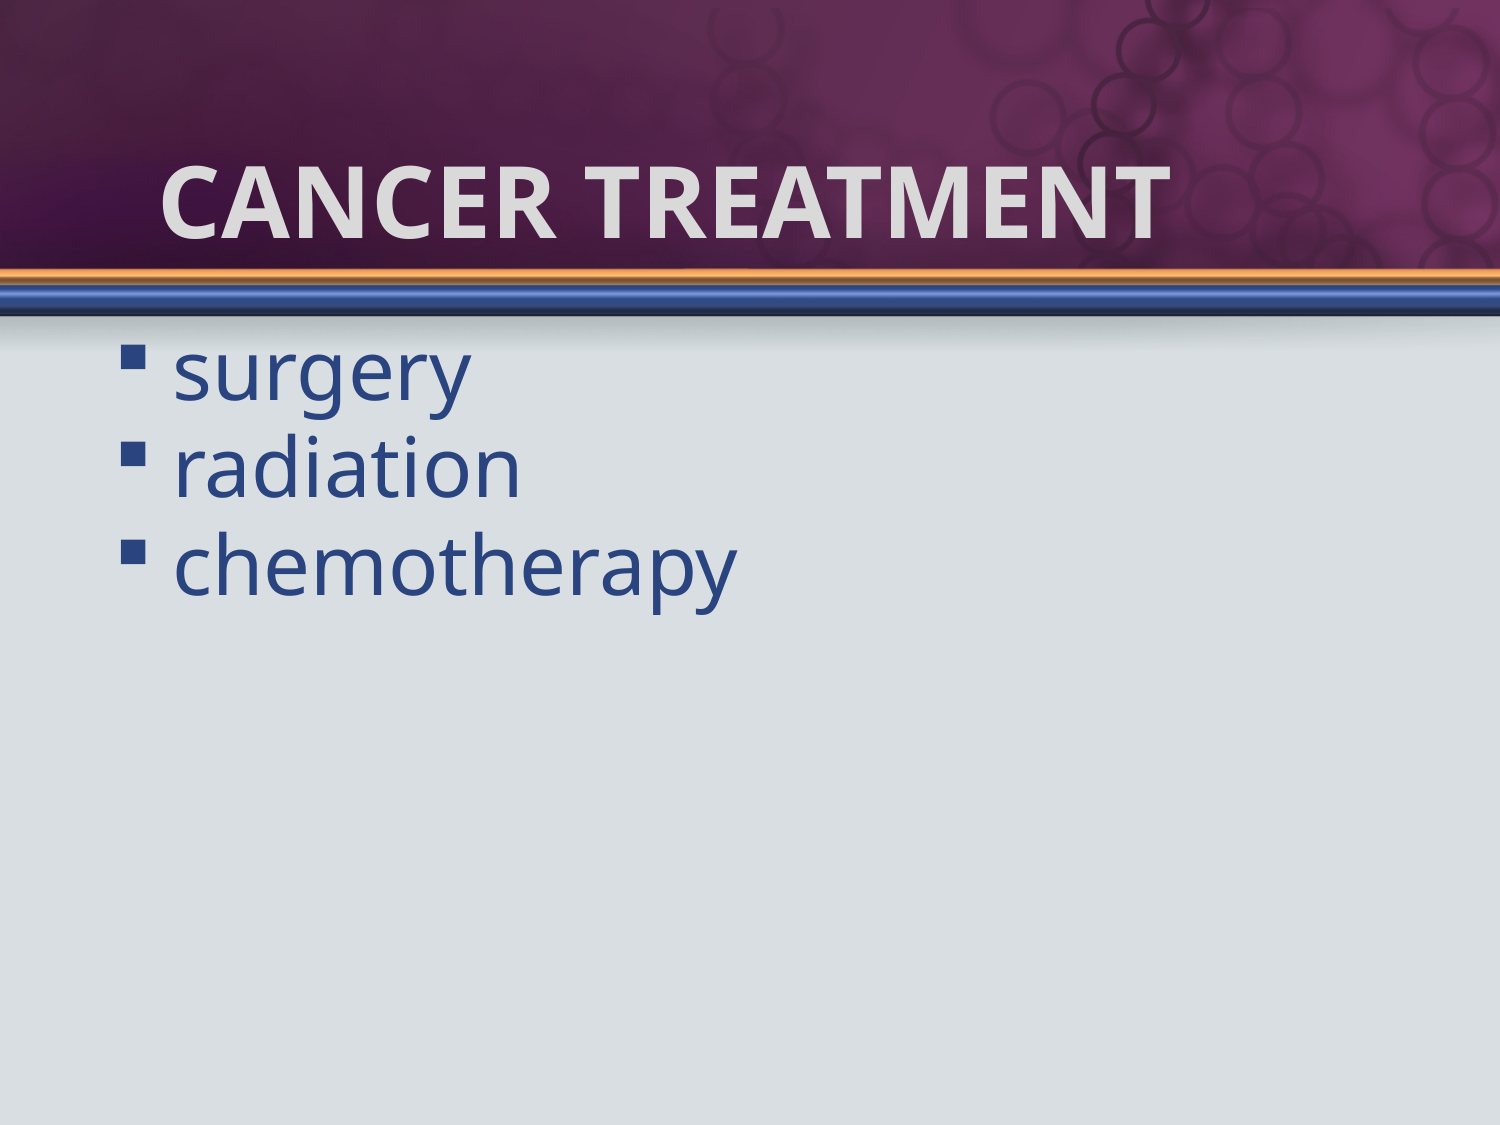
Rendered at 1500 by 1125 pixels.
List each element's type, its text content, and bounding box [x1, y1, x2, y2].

picture [0, 0, 1500, 1125]
title Cancer Treatment [142, 149, 1350, 275]
list surgery radiation chemotherapy [99, 324, 1350, 975]
